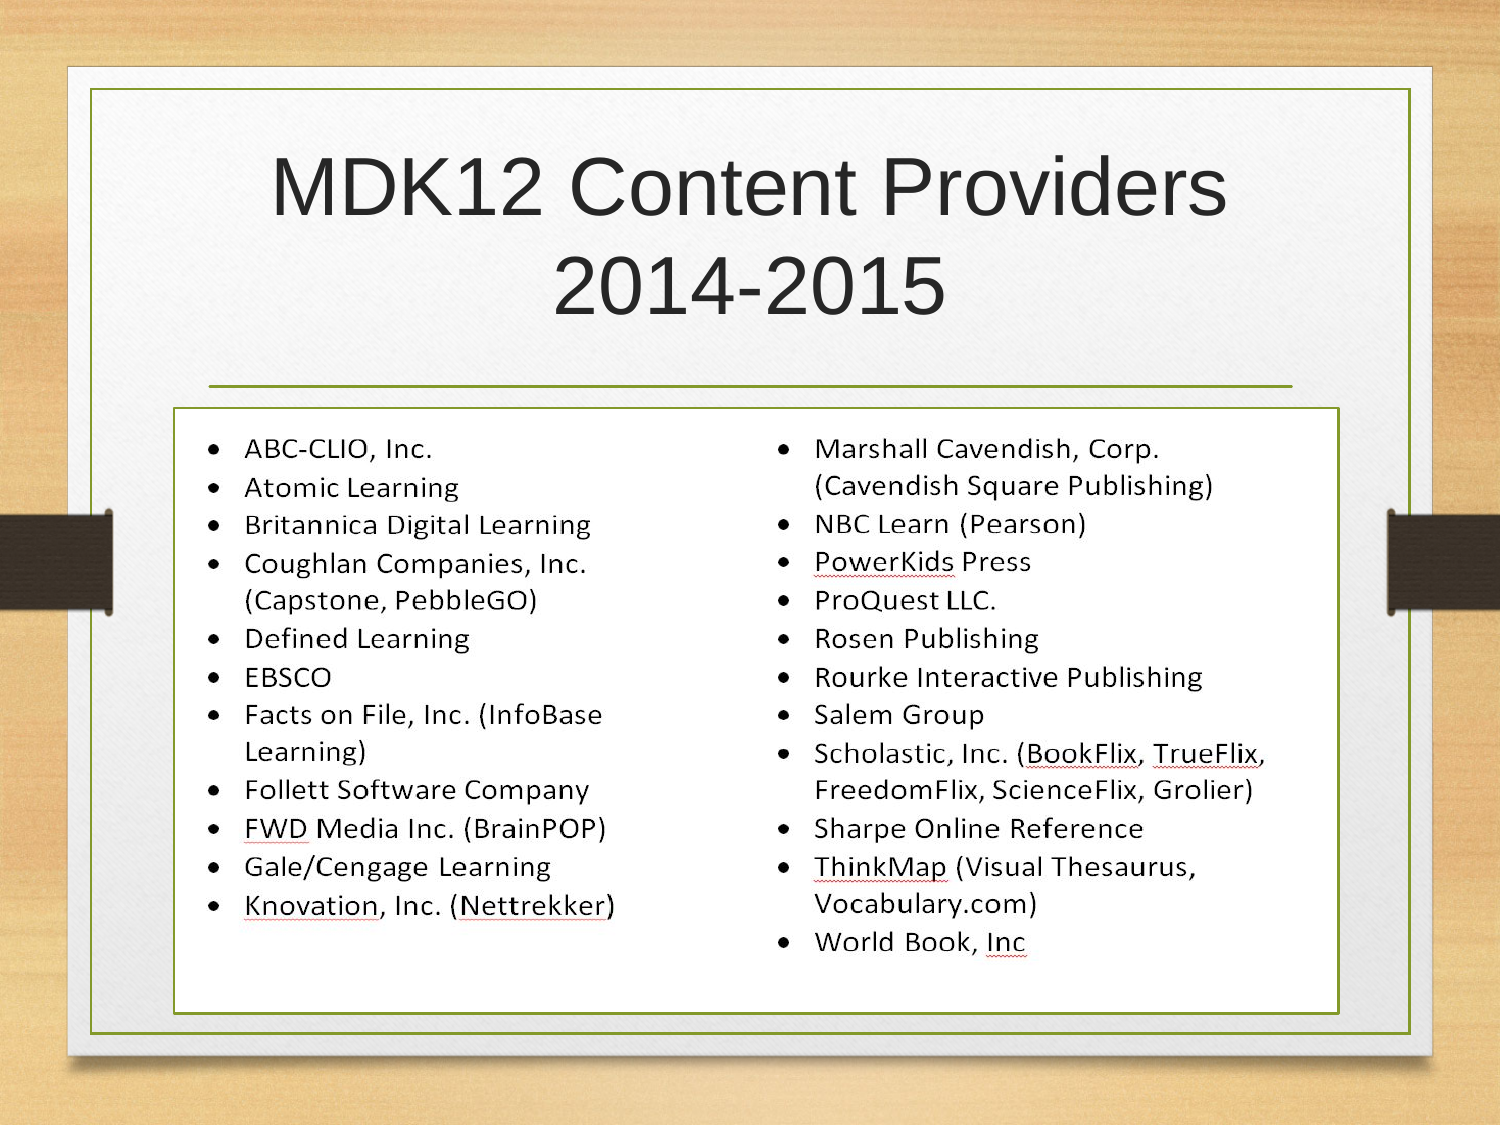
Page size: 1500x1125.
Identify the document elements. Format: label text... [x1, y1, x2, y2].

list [174, 408, 1338, 1013]
title MDK12 Content Providers 2014-2015 [193, 125, 1309, 339]
picture [0, 0, 1500, 1125]
